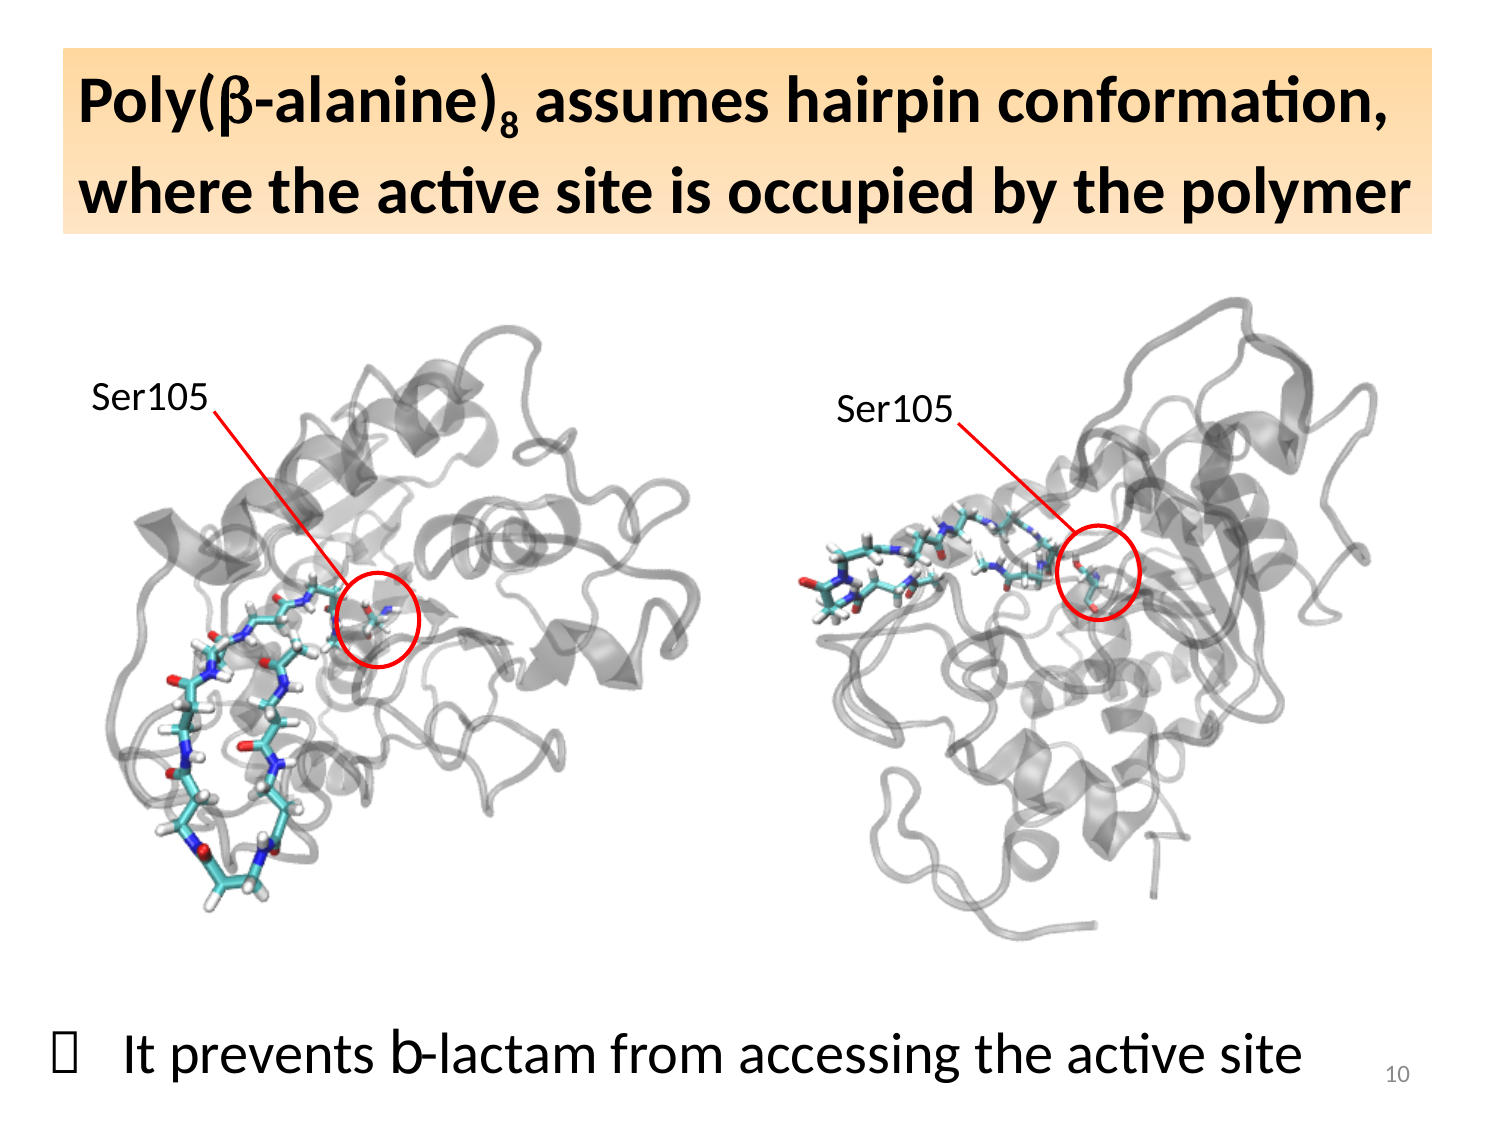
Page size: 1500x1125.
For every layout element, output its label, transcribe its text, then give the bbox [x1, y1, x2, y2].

picture [0, 253, 746, 967]
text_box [957, 422, 1075, 533]
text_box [213, 411, 349, 587]
text_box  It prevents b-lactam from accessing the active site [32, 1008, 1467, 1093]
picture [749, 265, 1477, 960]
slide_number 10 [1074, 1042, 1425, 1103]
text_box Poly(b-alanine)8 assumes hairpin conformation, where the active site is occupied by the polymer [63, 48, 1432, 234]
